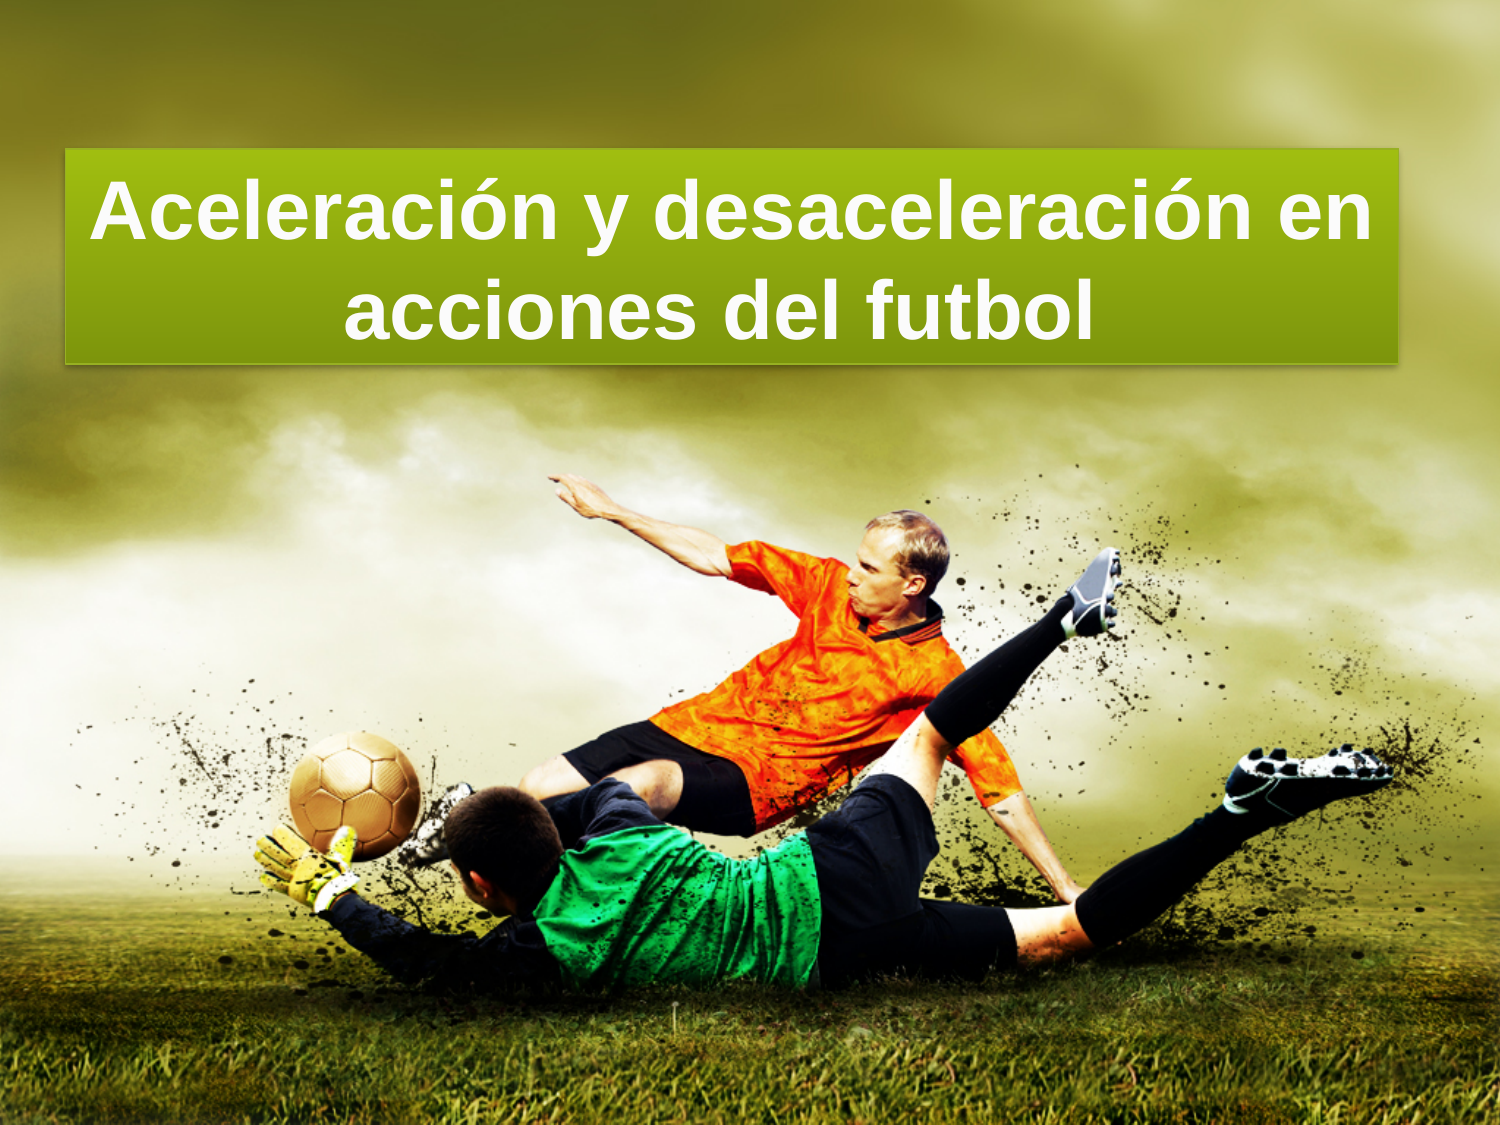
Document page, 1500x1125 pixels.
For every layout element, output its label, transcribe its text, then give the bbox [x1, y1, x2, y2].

text_box Aceleración y desaceleración en acciones del futbol [65, 148, 1399, 365]
picture [0, 0, 1500, 1125]
